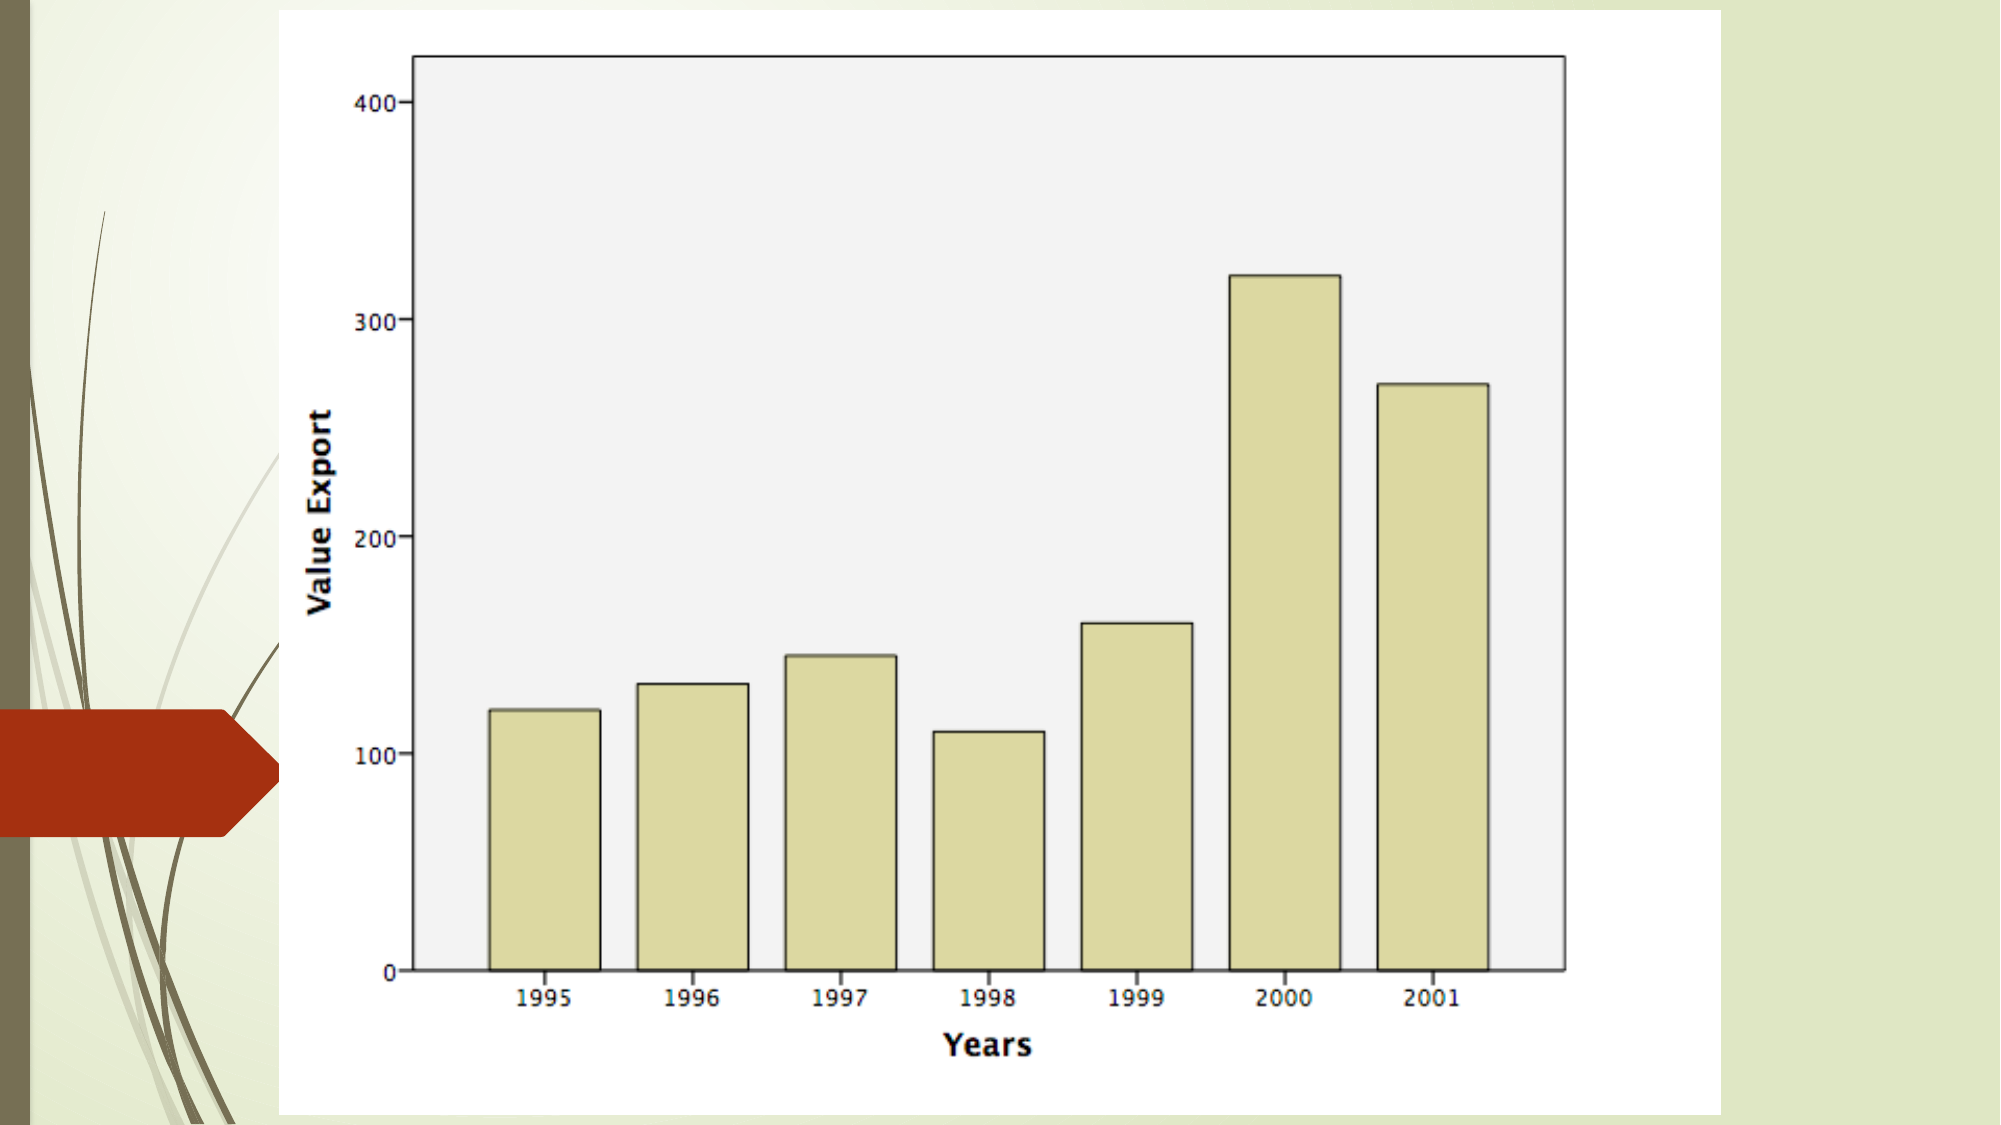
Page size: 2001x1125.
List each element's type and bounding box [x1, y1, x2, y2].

picture [278, 10, 1721, 1115]
